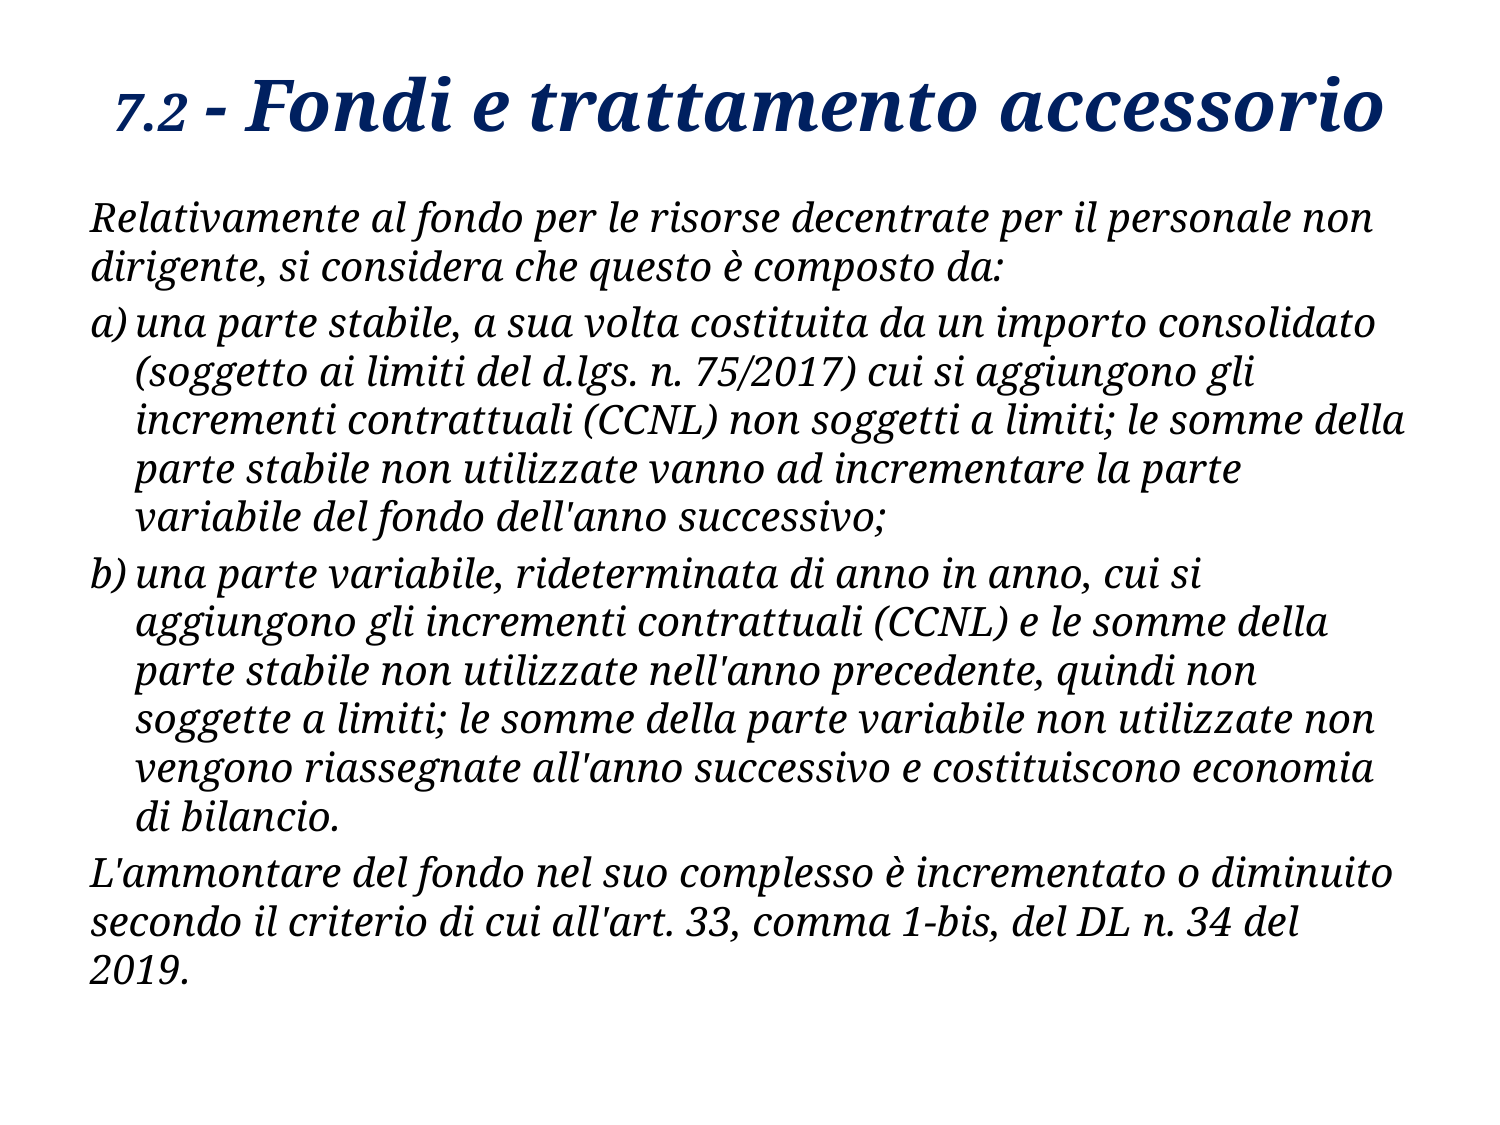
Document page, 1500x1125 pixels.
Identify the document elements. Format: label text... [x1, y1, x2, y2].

title 7.2 - Fondi e trattamento accessorio [75, 45, 1425, 161]
list Relativamente al fondo per le risorse decentrate per il personale non dirigente, si considera che questo è composto da: una parte stabile, a sua volta costituita da un importo consolidato (soggetto ai limiti del d.lgs. n. 75/2017) cui si aggiungono gli incrementi contrattuali (CCNL) non soggetti a limiti; le somme della parte stabile non utilizzate vanno ad incrementare la parte variabile del fondo dell'anno successivo; una parte variabile, rideterminata di anno in anno, cui si aggiungono gli incrementi contrattuali (CCNL) e le somme della parte stabile non utilizzate nell'anno precedente, quindi non soggette a limiti; le somme della parte variabile non utilizzate non vengono riassegnate all'anno successivo e costituiscono economia di bilancio. L'ammontare del fondo nel suo complesso è incrementato o diminuito secondo il criterio di cui all'art. 33, comma 1-bis, del DL n. 34 del 2019. [75, 184, 1425, 1005]
